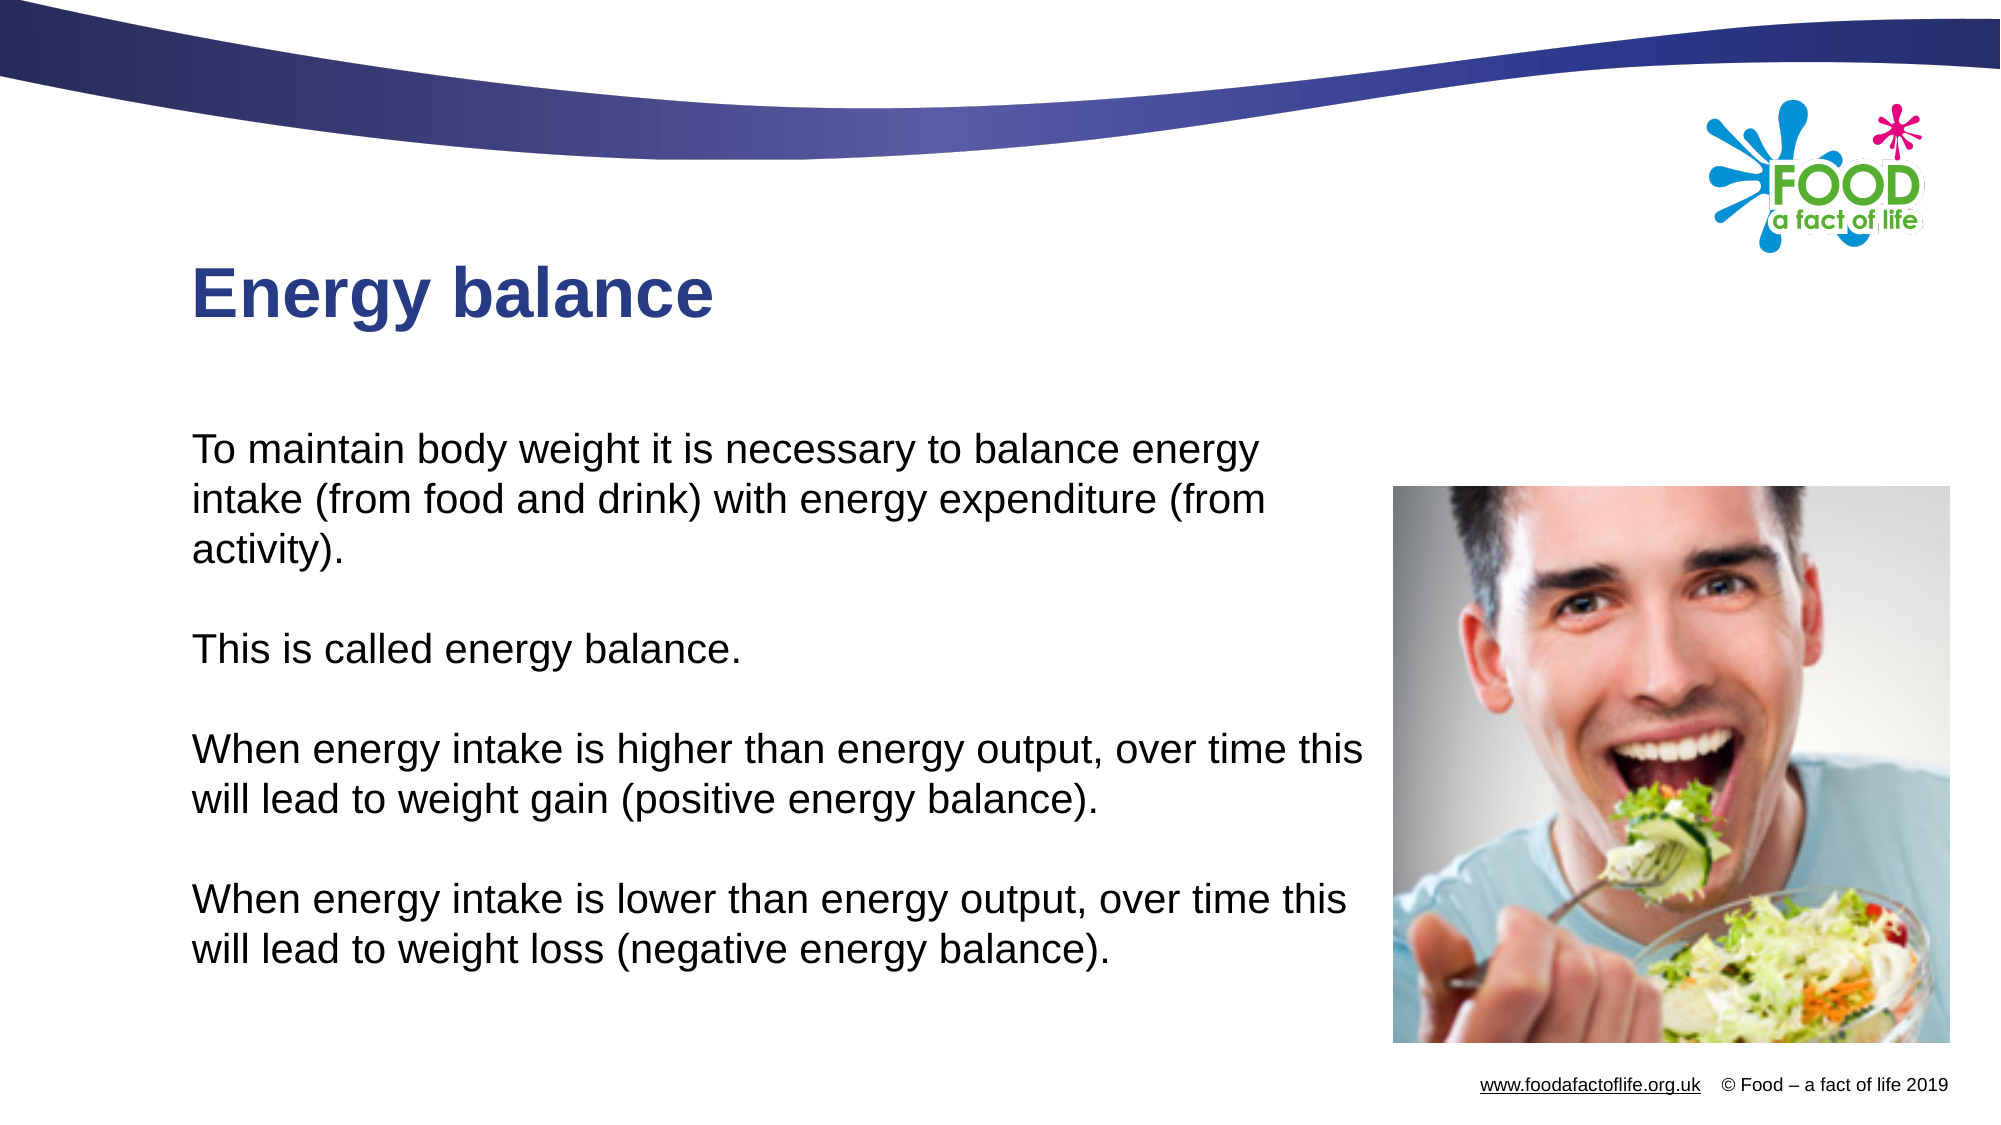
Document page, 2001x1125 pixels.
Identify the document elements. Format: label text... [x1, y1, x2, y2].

title Energy balance [191, 256, 1787, 375]
picture [0, 0, 2000, 1125]
subtitle To maintain body weight it is necessary to balance energy intake (from food and drink) with energy expenditure (from activity). This is called energy balance. When energy intake is higher than energy output, over time this will lead to weight gain (positive energy balance). When energy intake is lower than energy output, over time this will lead to weight loss (negative energy balance). [191, 421, 1376, 1013]
